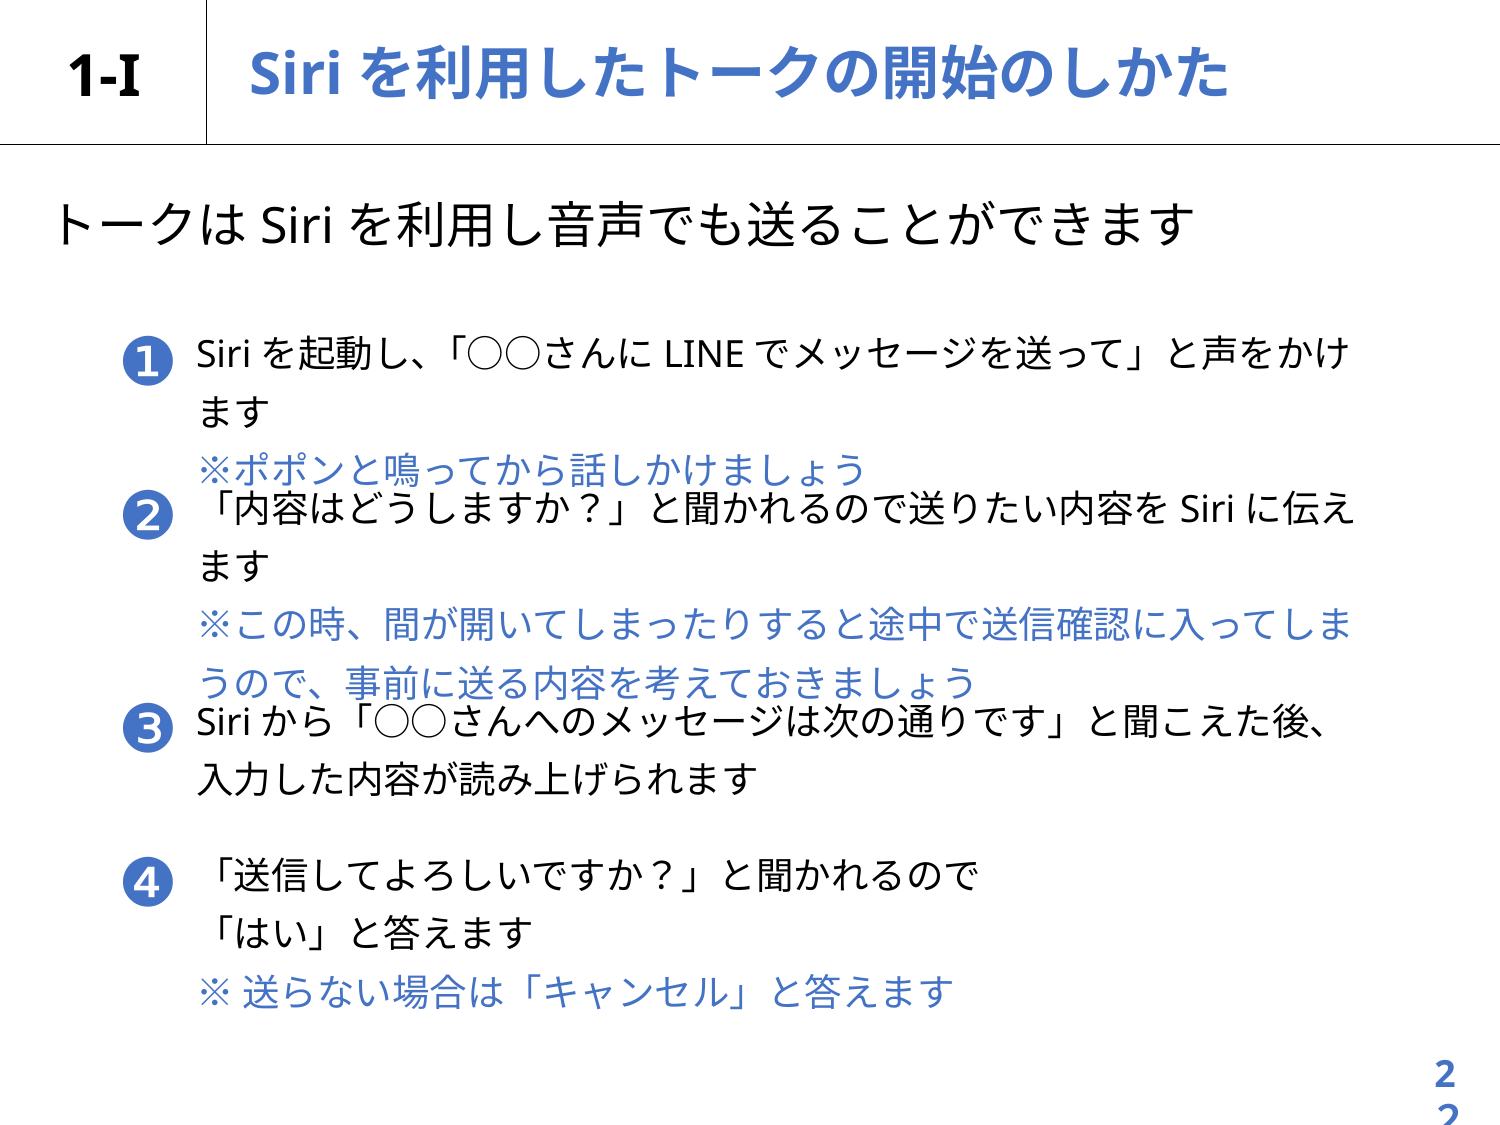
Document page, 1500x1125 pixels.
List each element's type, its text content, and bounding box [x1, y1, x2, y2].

text_box トークはSiriを利用し音声でも送ることができます [33, 168, 1459, 263]
text_box 2２ [1402, 1065, 1497, 1125]
title 1-I [0, 0, 207, 147]
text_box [103, 287, 1374, 434]
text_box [103, 808, 1374, 1015]
text_box Siriを利用したトークの開始のしかた [230, 24, 1459, 119]
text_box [103, 654, 1374, 801]
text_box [103, 441, 1374, 647]
